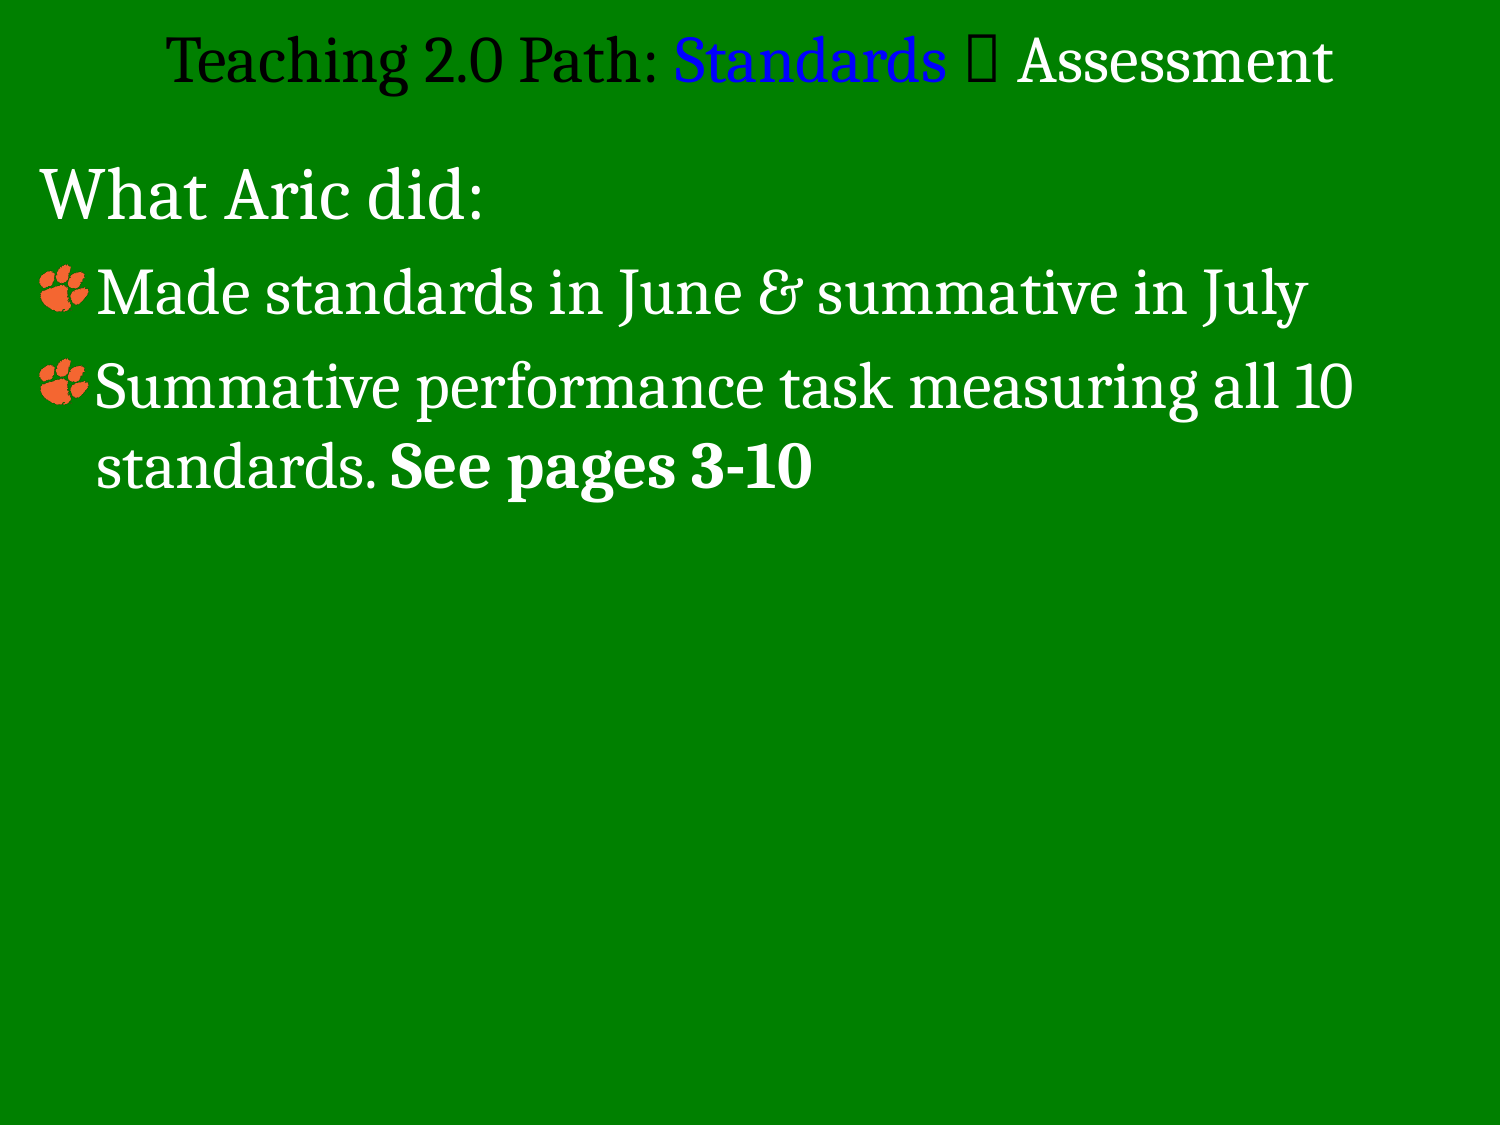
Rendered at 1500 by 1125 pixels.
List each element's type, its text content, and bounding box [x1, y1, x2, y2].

picture [39, 264, 87, 312]
title Teaching 2.0 Path: Standards  Assessment [24, 0, 1475, 113]
list What Aric did: Made standards in June & summative in July Summative performance task measuring all 10 standards. See pages 3-10 [24, 137, 1475, 1043]
picture [39, 358, 87, 405]
